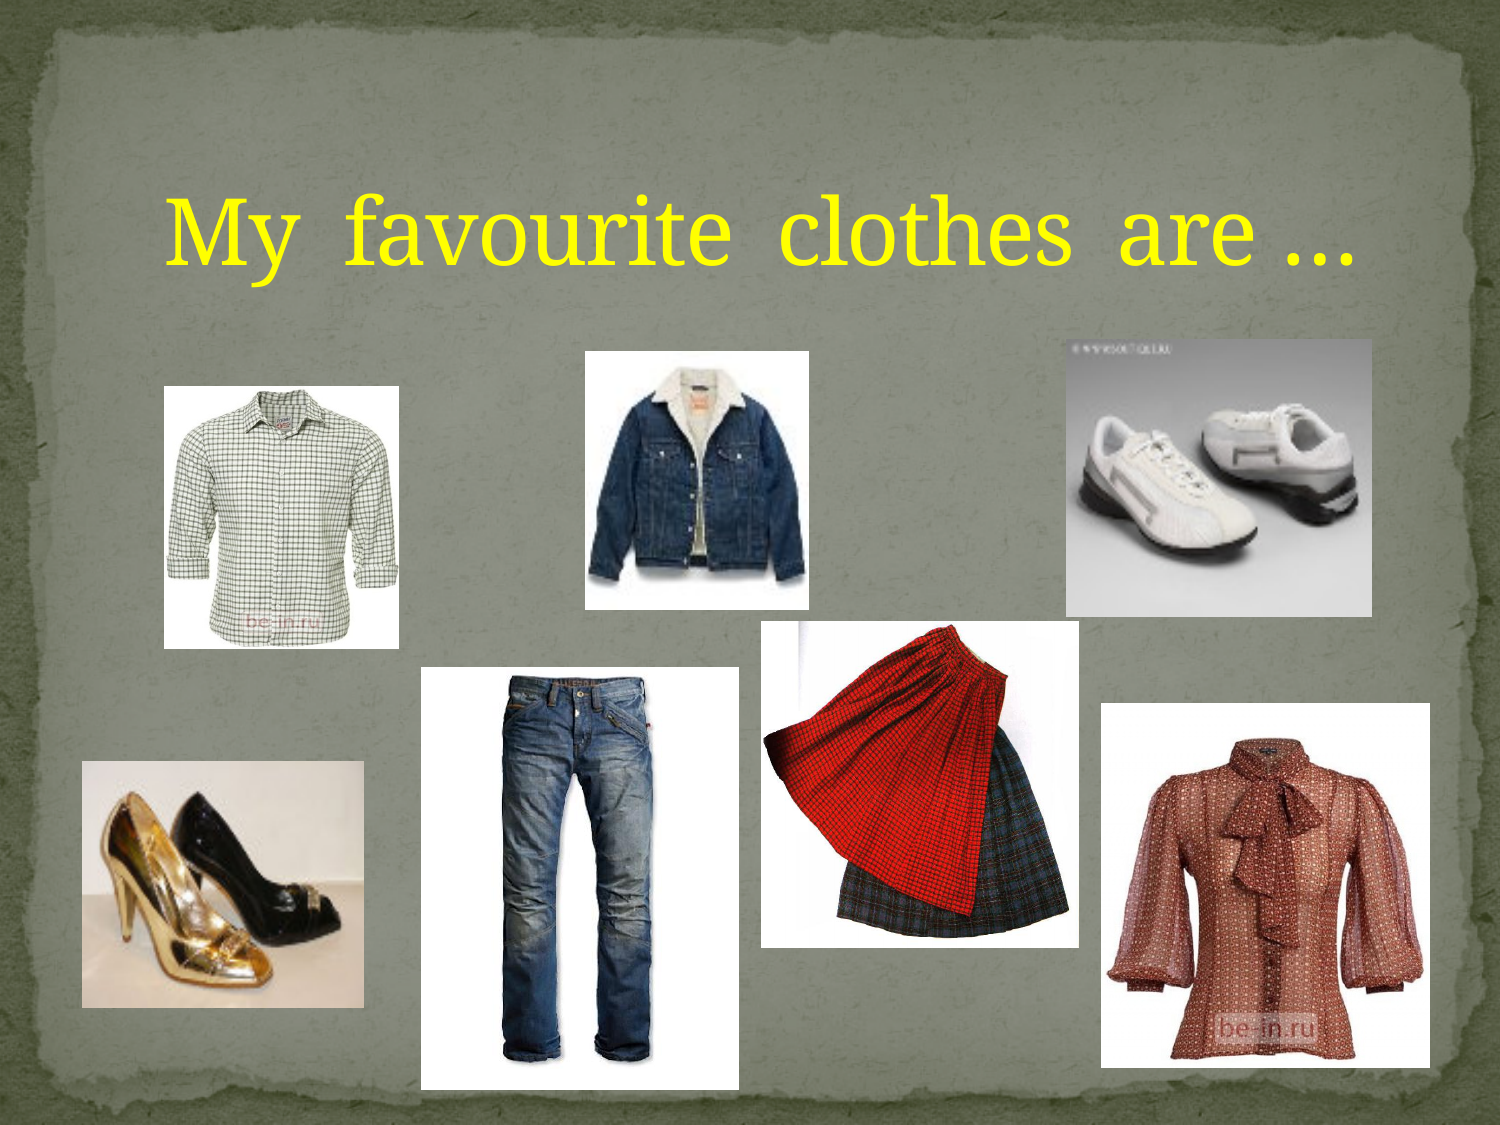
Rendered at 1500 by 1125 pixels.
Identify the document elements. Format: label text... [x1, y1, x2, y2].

picture [585, 351, 809, 610]
picture [421, 667, 739, 1090]
title My favourite clothes are … [74, 81, 1425, 387]
picture [82, 761, 364, 1008]
picture [164, 386, 399, 649]
picture [761, 621, 1079, 948]
picture [1066, 339, 1372, 617]
picture [1101, 703, 1430, 1068]
